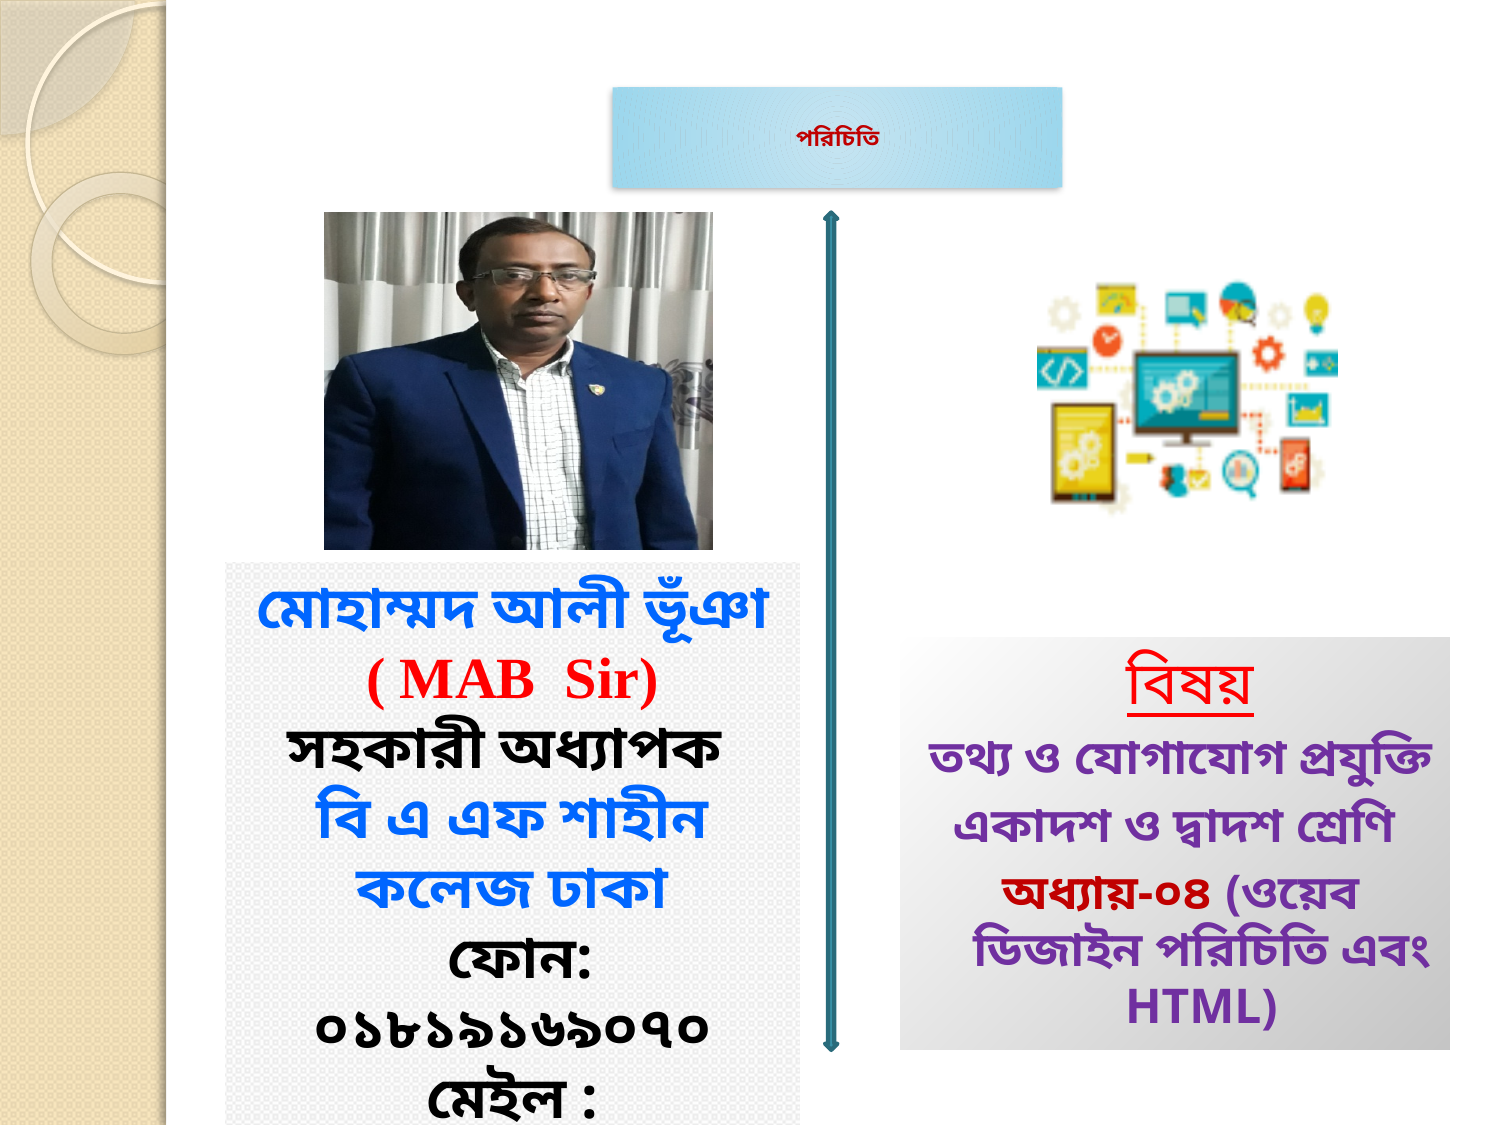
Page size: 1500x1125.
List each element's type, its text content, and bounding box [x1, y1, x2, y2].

picture [1037, 274, 1338, 526]
text_box [823, 210, 840, 1053]
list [324, 212, 713, 551]
text_box মোহাম্মদ আলী ভূঁঞা ( MAB Sir) সহকারী অধ্যাপক বি এ এফ শাহীন কলেজ ঢাকা ফোন: ০১৮১৯১৬৯০৭০ মেইল : malisd90@gmail.com [225, 562, 800, 1125]
title পরিচিতি [612, 87, 1063, 188]
list বিষয় তথ্য ও যোগাযোগ প্রযুক্তি একাদশ ও দ্বাদশ শ্রেণি অধ্যায়-০৪ (ওয়েব ডিজাইন পরিচিতি এবং HTML) [900, 637, 1450, 1050]
